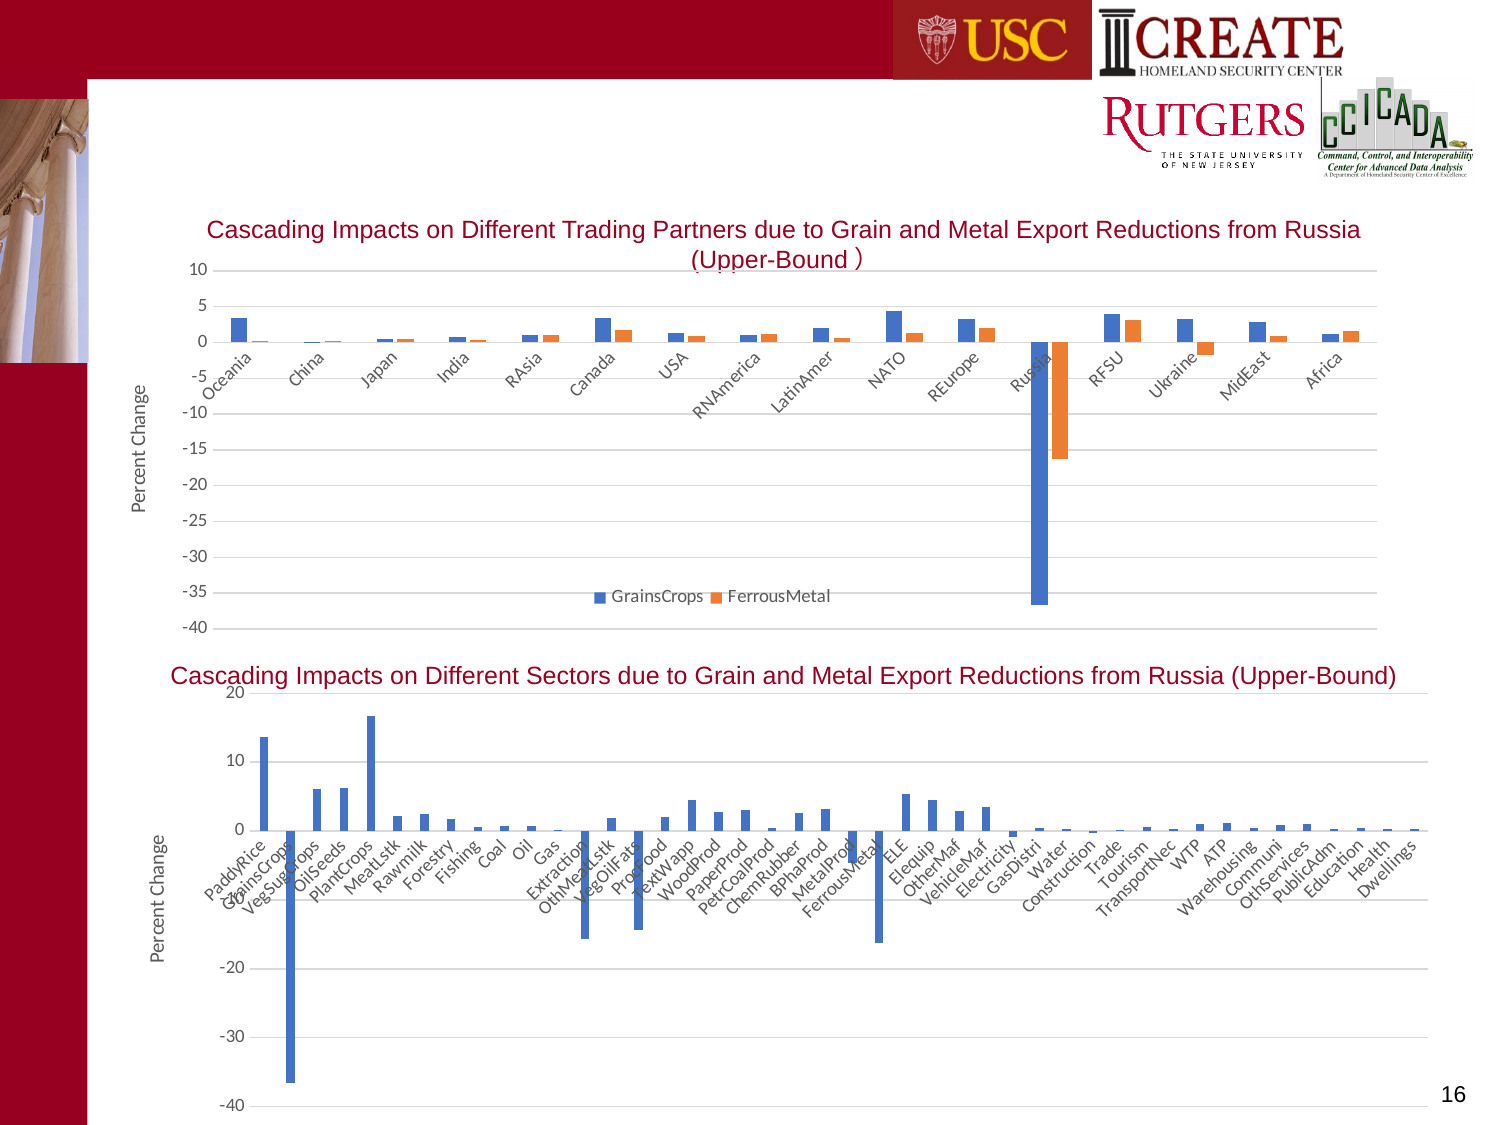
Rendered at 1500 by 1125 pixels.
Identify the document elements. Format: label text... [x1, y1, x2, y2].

picture [1103, 97, 1304, 149]
picture [0, 99, 89, 363]
picture [893, 0, 1475, 181]
text_box [115, 76, 849, 251]
title Cascading Impacts on Different Trading Partners due to Grain and Metal Export Reductions from Russia (Upper-Bound） [849, 149, 1421, 337]
text_box Cascading Impacts on Different Sectors due to Grain and Metal Export Reductions from Russia (Upper-Bound) [149, 642, 1421, 673]
chart [115, 674, 1455, 1125]
chart [96, 253, 1404, 647]
